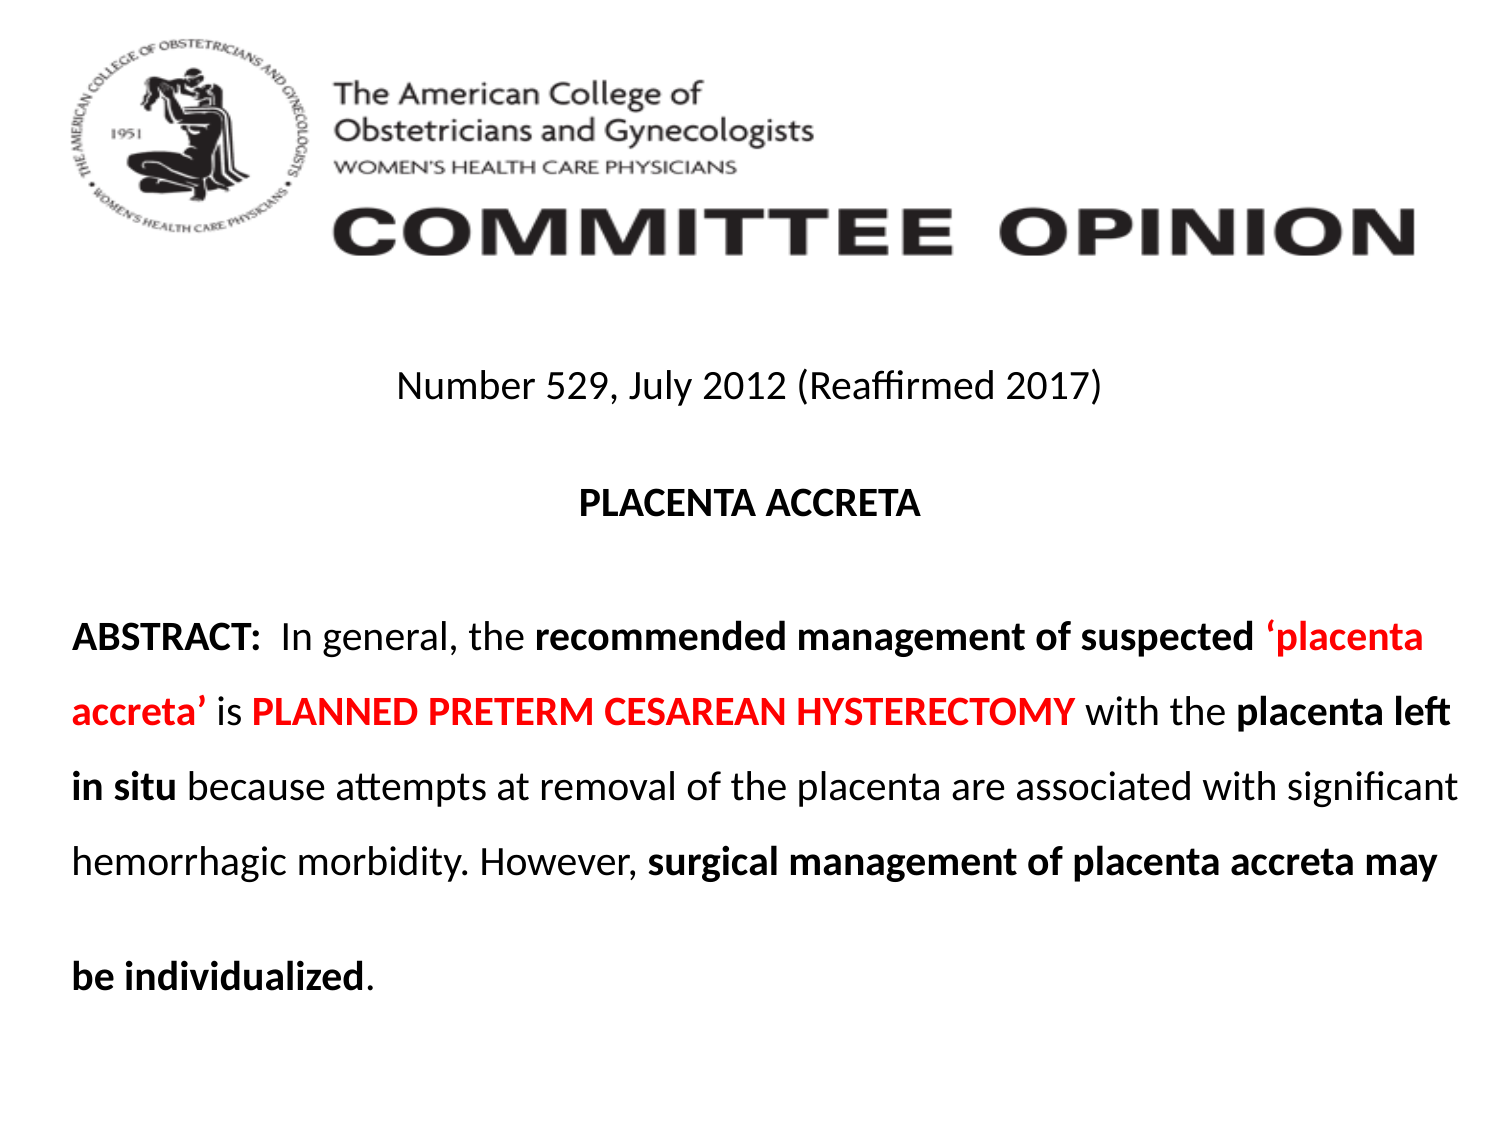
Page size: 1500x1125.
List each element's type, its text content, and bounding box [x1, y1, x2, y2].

picture [64, 30, 1424, 271]
list Number 529, July 2012 (Reaffirmed 2017) PLACENTA ACCRETA ABSTRACT: In general, the recommended management of suspected ‘placenta accreta’ is PLANNED PRETERM CESAREAN HYSTERECTOMY with the placenta left in situ because attempts at removal of the placenta are associated with significant hemorrhagic morbidity. However, surgical management of placenta accreta may be individualized. [0, 262, 1500, 1005]
